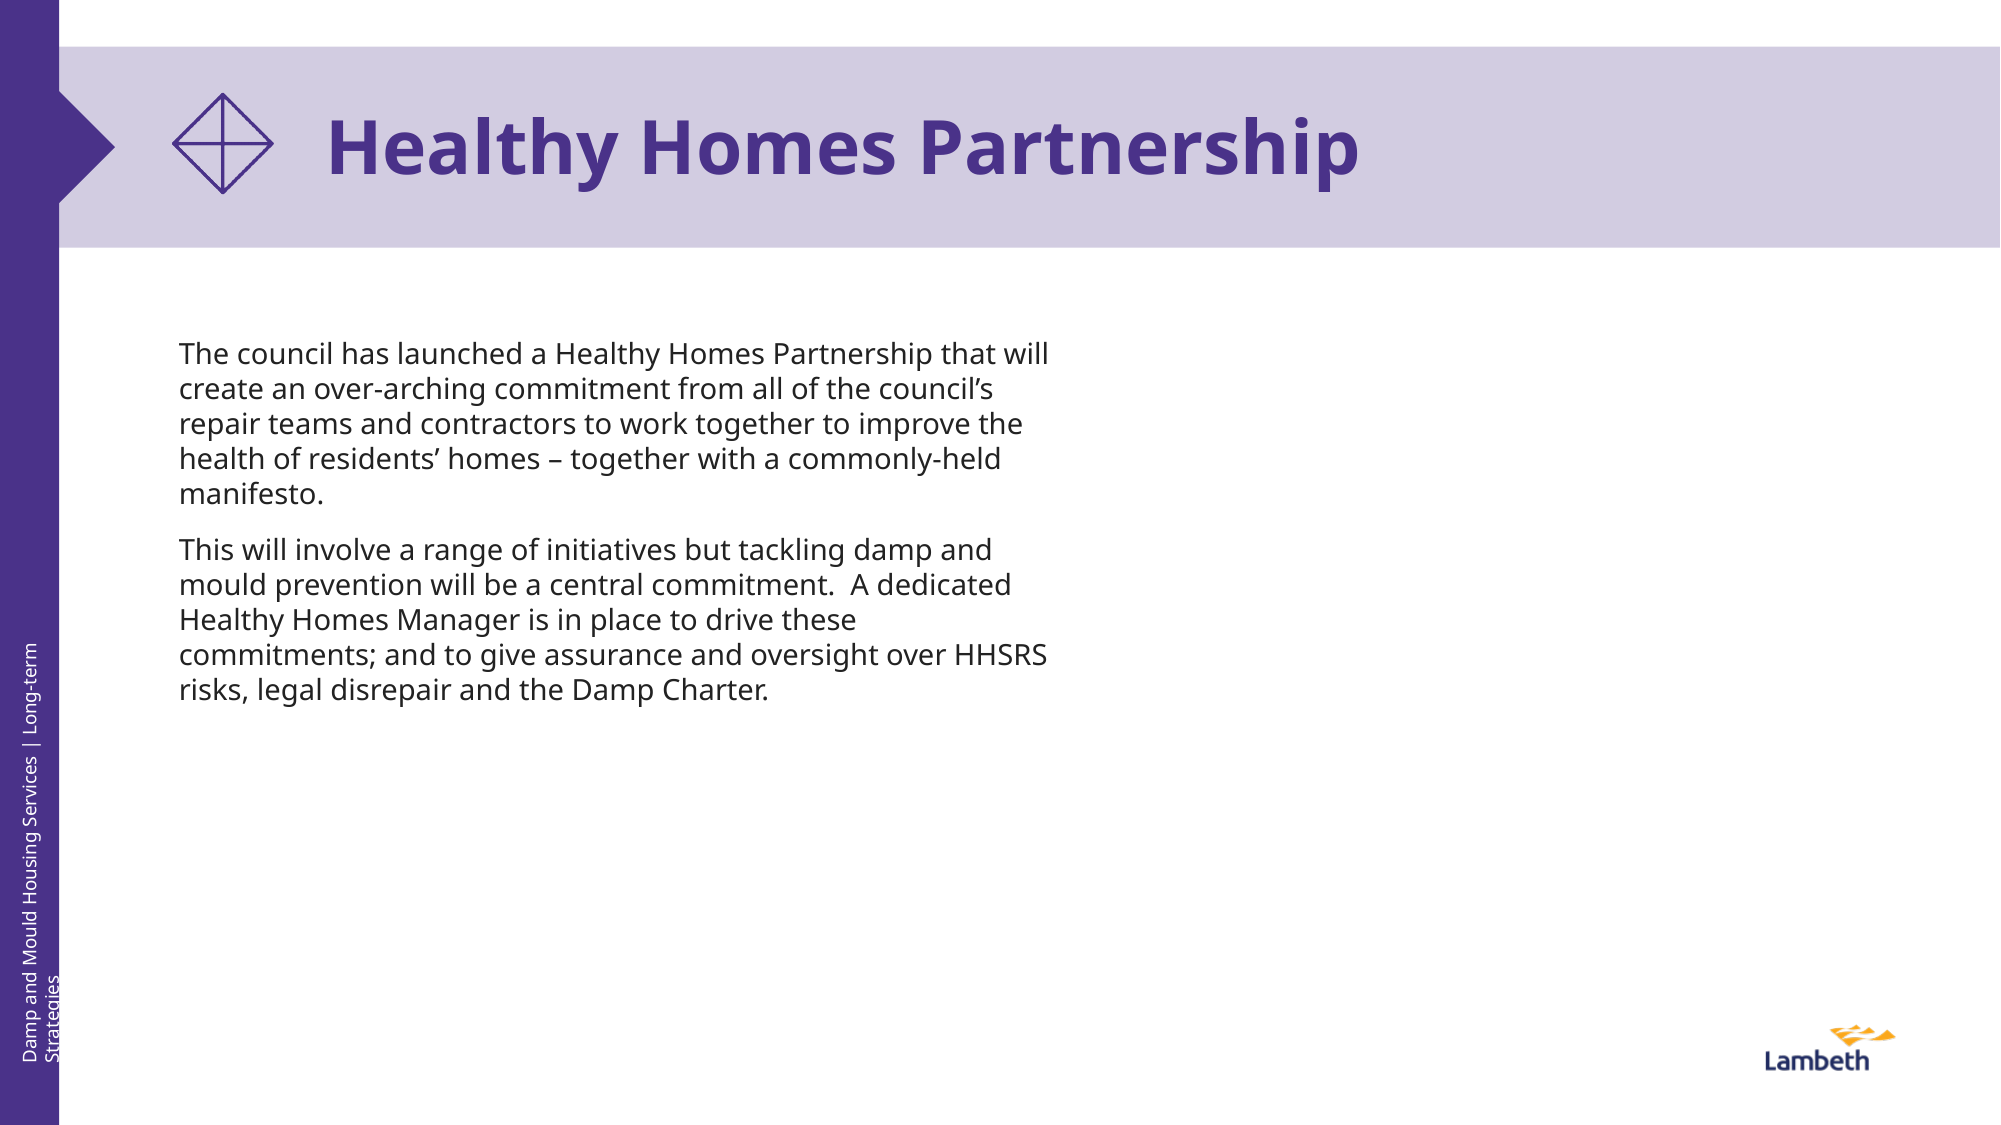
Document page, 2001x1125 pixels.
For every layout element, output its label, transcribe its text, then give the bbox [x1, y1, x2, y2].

picture [1764, 1019, 1899, 1093]
text_box Healthy Homes Partnership [310, 77, 1883, 224]
list The council has launched a Healthy Homes Partnership that will create an over-arching commitment from all of the council’s repair teams and contractors to work together to improve the health of residents’ homes – together with a commonly-held manifesto. This will involve a range of initiatives but tackling damp and mould prevention will be a central commitment. A dedicated Healthy Homes Manager is in place to drive these commitments; and to give assurance and oversight over HHSRS risks, legal disrepair and the Damp Charter. [163, 328, 1078, 935]
text_box Damp and Mould Housing Services | Long-term Strategies [9, 539, 64, 1079]
text_box [60, 46, 2000, 249]
text_box [42, 72, 117, 222]
picture [145, 66, 300, 221]
text_box [0, 0, 60, 1125]
